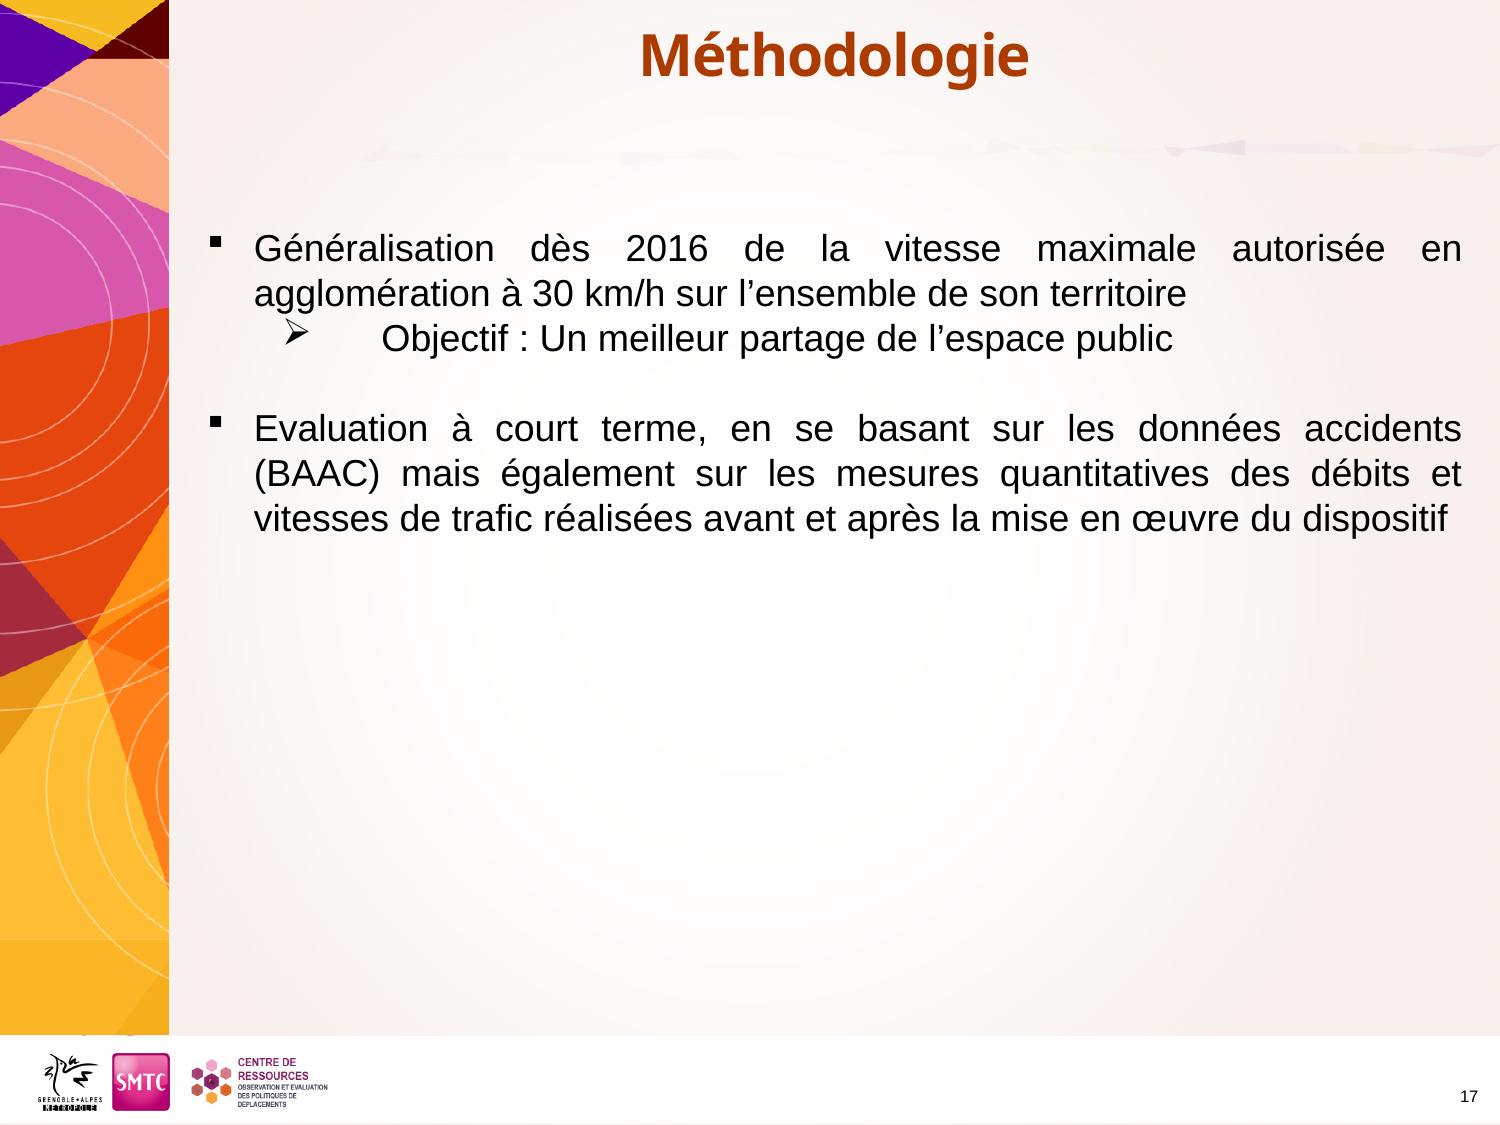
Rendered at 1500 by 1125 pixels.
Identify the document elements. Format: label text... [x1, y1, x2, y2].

slide_number 17 [1438, 1078, 1500, 1125]
text_box Généralisation dès 2016 de la vitesse maximale autorisée en agglomération à 30 km/h sur l’ensemble de son territoire Objectif : Un meilleur partage de l’espace public Evaluation à court terme, en se basant sur les données accidents (BAAC) mais également sur les mesures quantitatives des débits et vitesses de trafic réalisées avant et après la mise en œuvre du dispositif [192, 216, 1478, 637]
text_box Méthodologie [201, 0, 1469, 107]
picture [0, 0, 1500, 1125]
